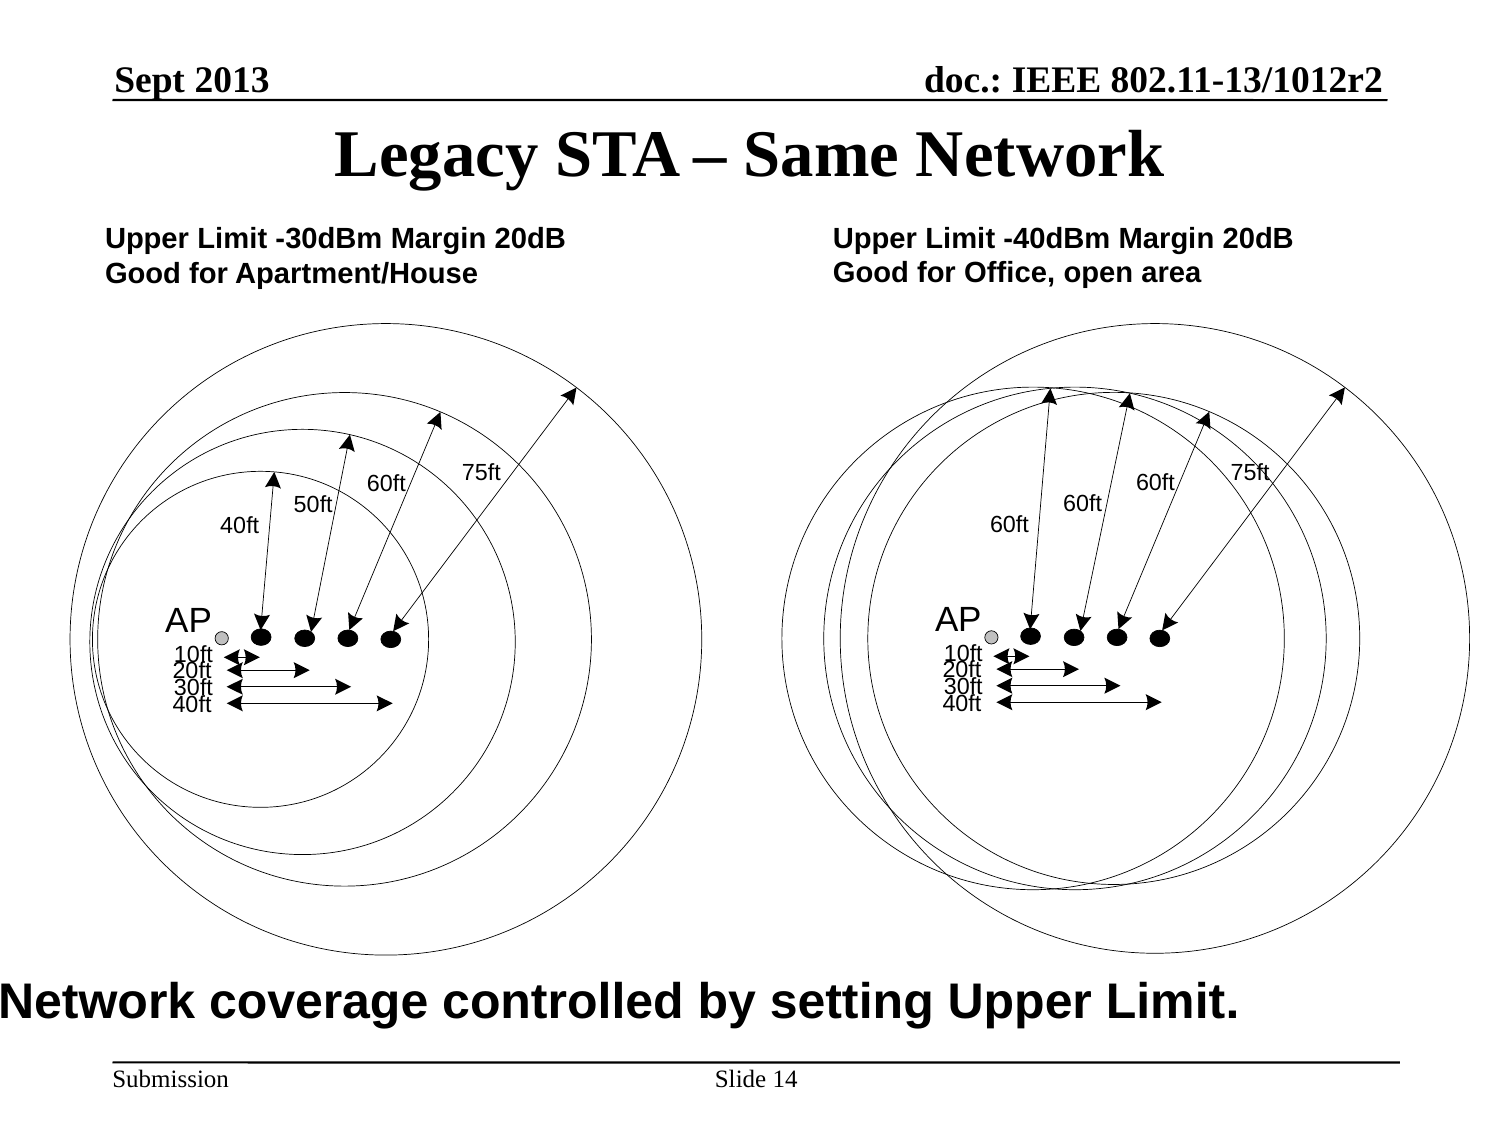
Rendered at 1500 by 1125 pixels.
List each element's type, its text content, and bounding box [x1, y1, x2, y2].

text_box Network coverage controlled by setting Upper Limit. [0, 961, 1270, 1037]
picture [66, 319, 706, 959]
text_box Upper Limit -30dBm Margin 20dB Good for Apartment/House [90, 212, 581, 298]
picture [777, 319, 1474, 958]
title Legacy STA – Same Network [112, 112, 1388, 188]
text_box Upper Limit -40dBm Margin 20dB Good for Office, open area [818, 211, 1309, 297]
slide_number Slide 14 [712, 1061, 800, 1093]
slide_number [114, 54, 286, 101]
